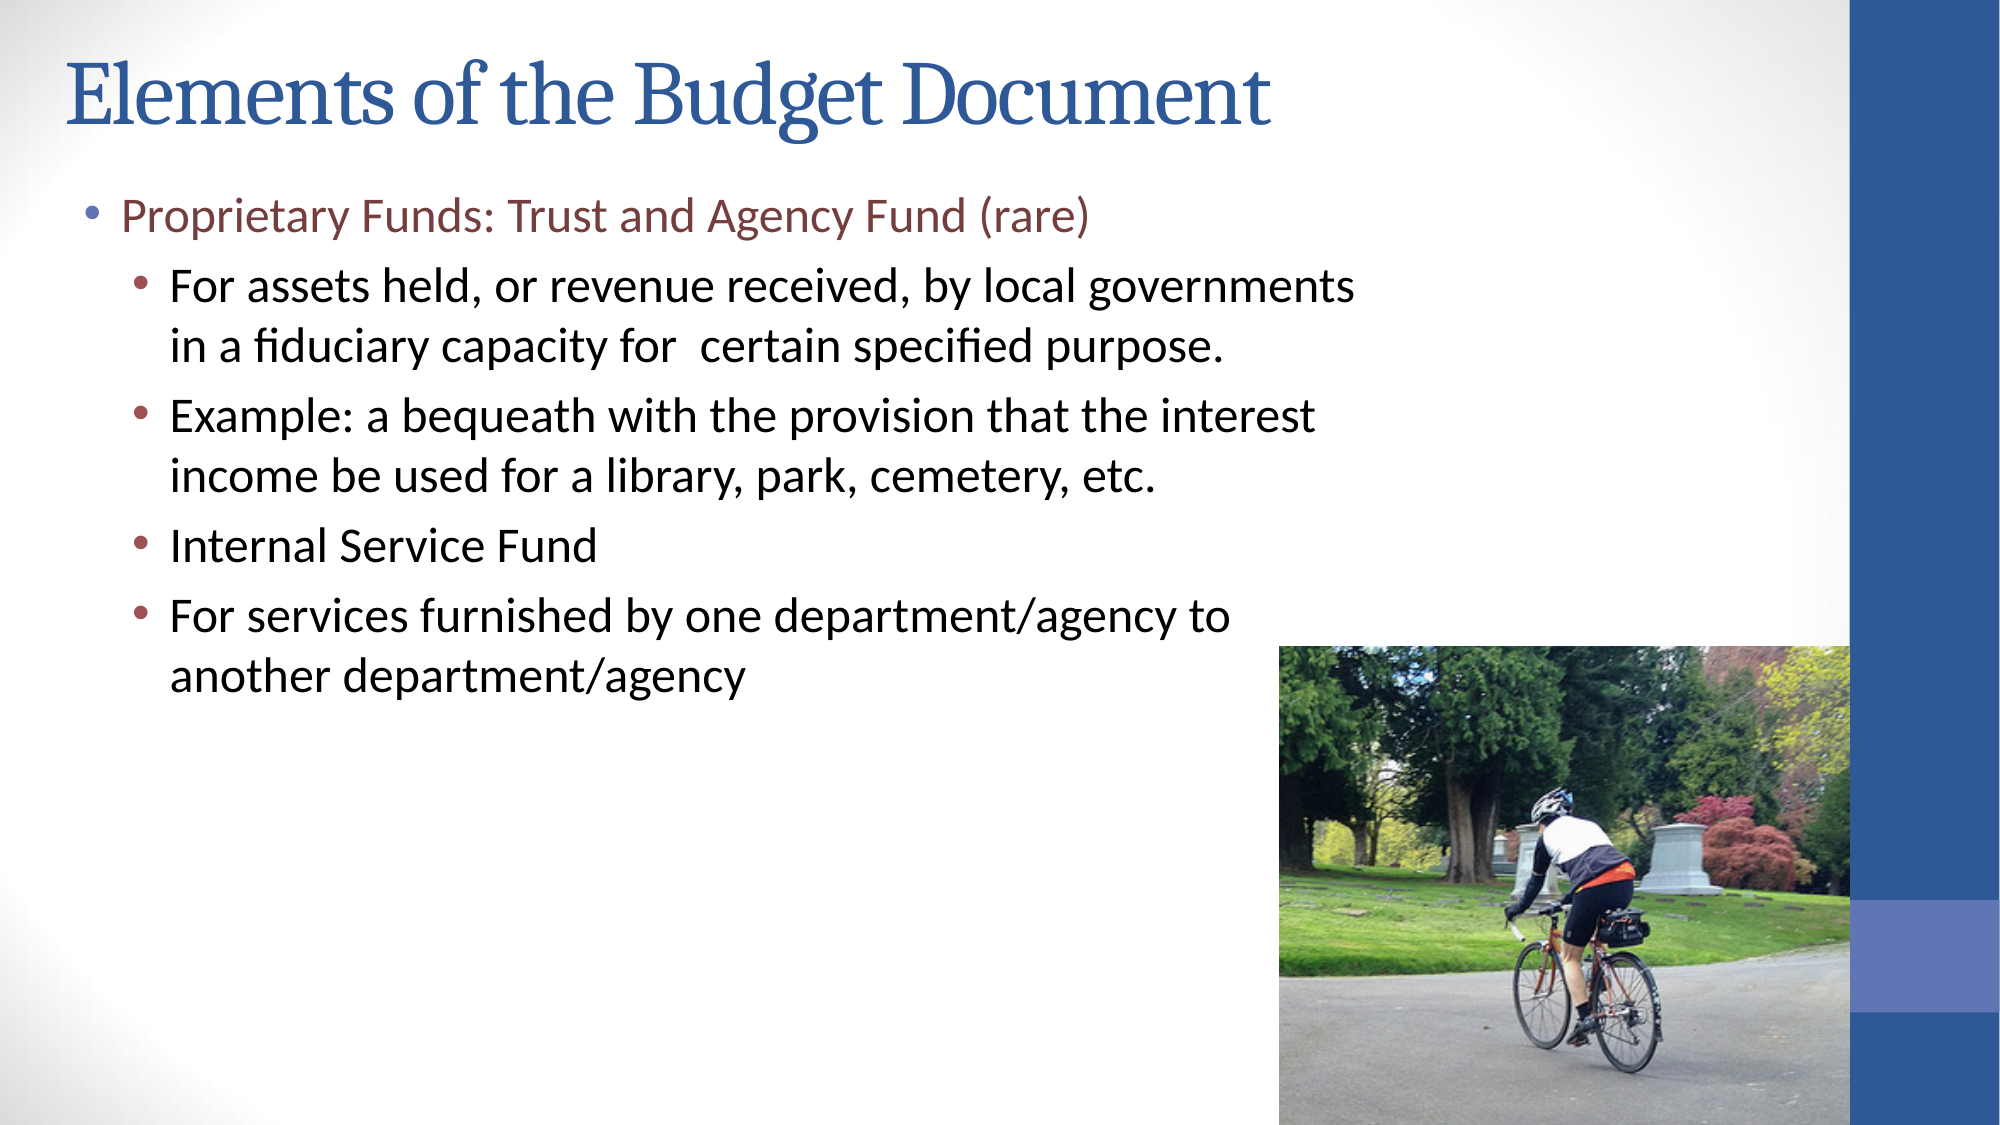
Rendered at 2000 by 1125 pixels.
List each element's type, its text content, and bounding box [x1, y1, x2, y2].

text_box Elements of the Budget Document [49, 24, 1837, 150]
list Proprietary Funds: Trust and Agency Fund (rare) For assets held, or revenue received, by local governments in a fiduciary capacity for certain specified purpose. Example: a bequeath with the provision that the interest income be used for a library, park, cemetery, etc. Internal Service Fund For services furnished by one department/agency to another department/agency [49, 174, 1388, 813]
picture [0, 0, 1851, 1125]
